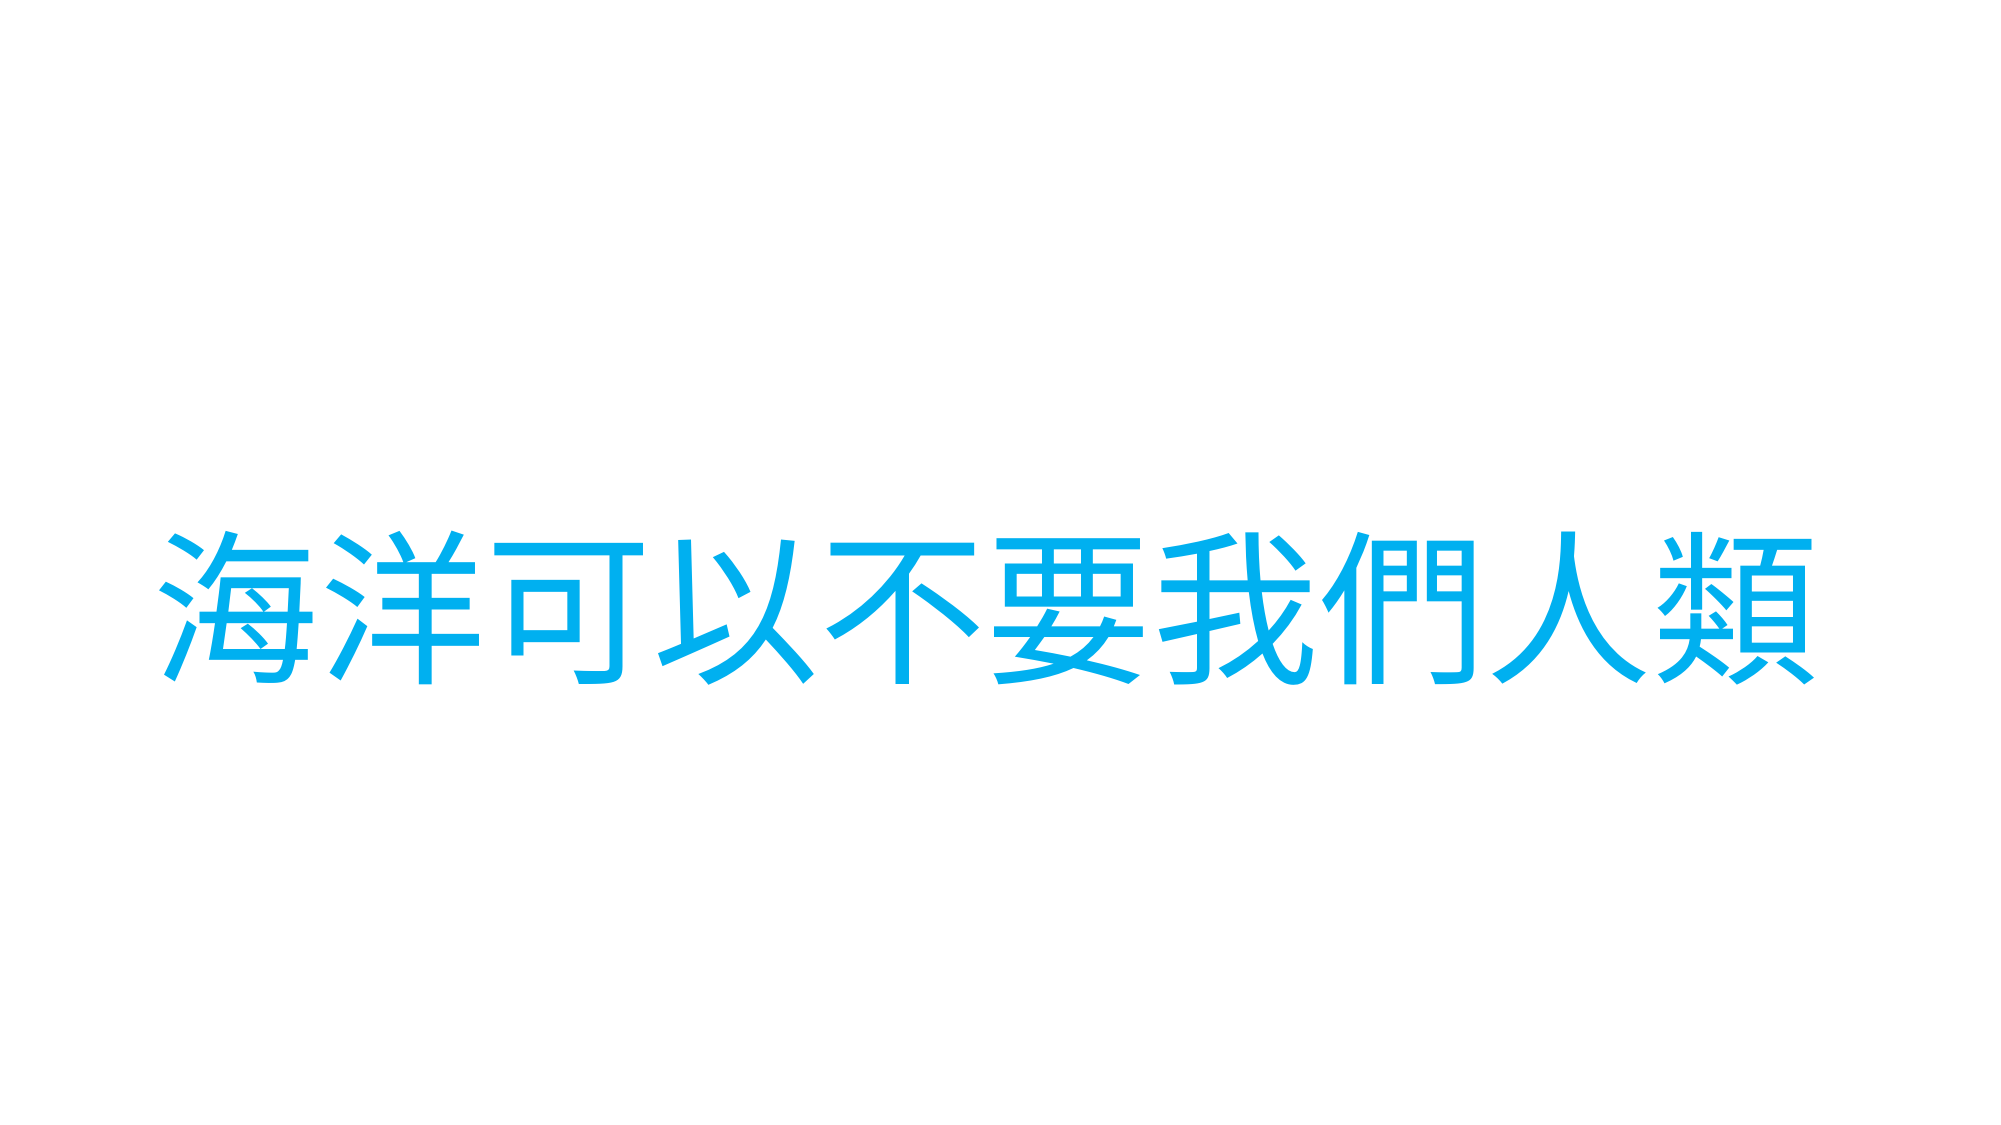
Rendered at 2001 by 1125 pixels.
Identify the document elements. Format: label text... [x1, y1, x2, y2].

list 海洋可以不要我們人類 [137, 299, 1863, 1014]
